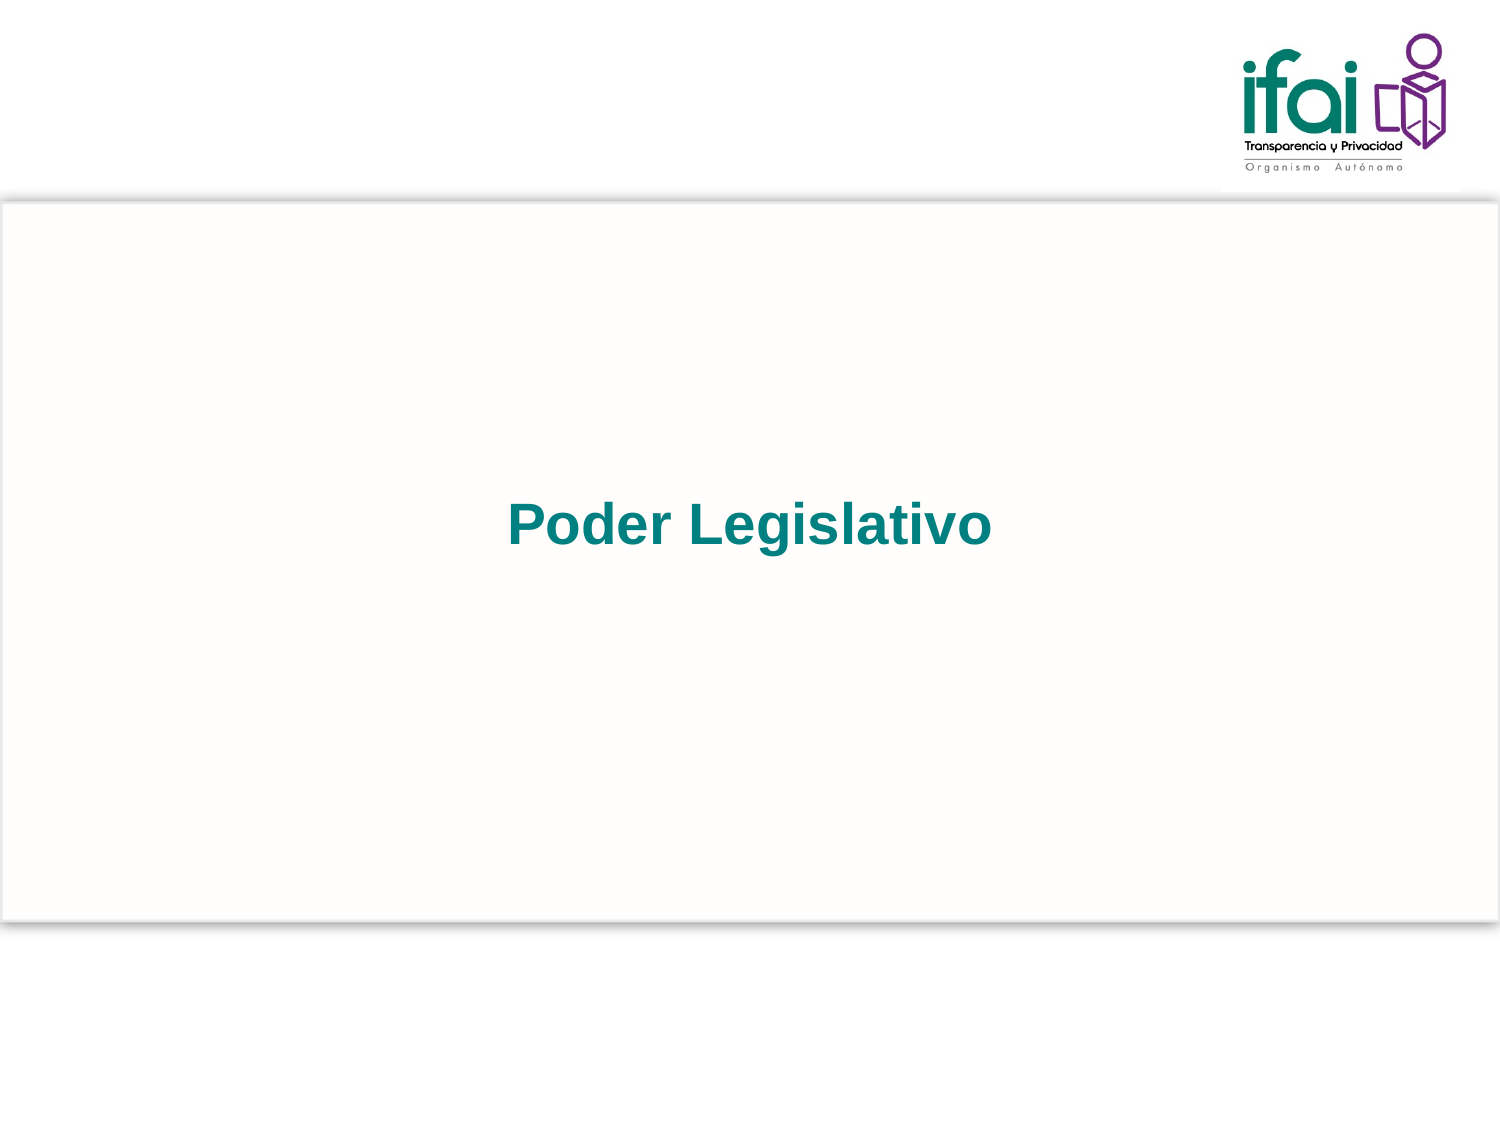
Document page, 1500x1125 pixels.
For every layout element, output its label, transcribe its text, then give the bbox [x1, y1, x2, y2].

text_box Poder Legislativo [210, 478, 1290, 639]
picture [0, 0, 1500, 1125]
